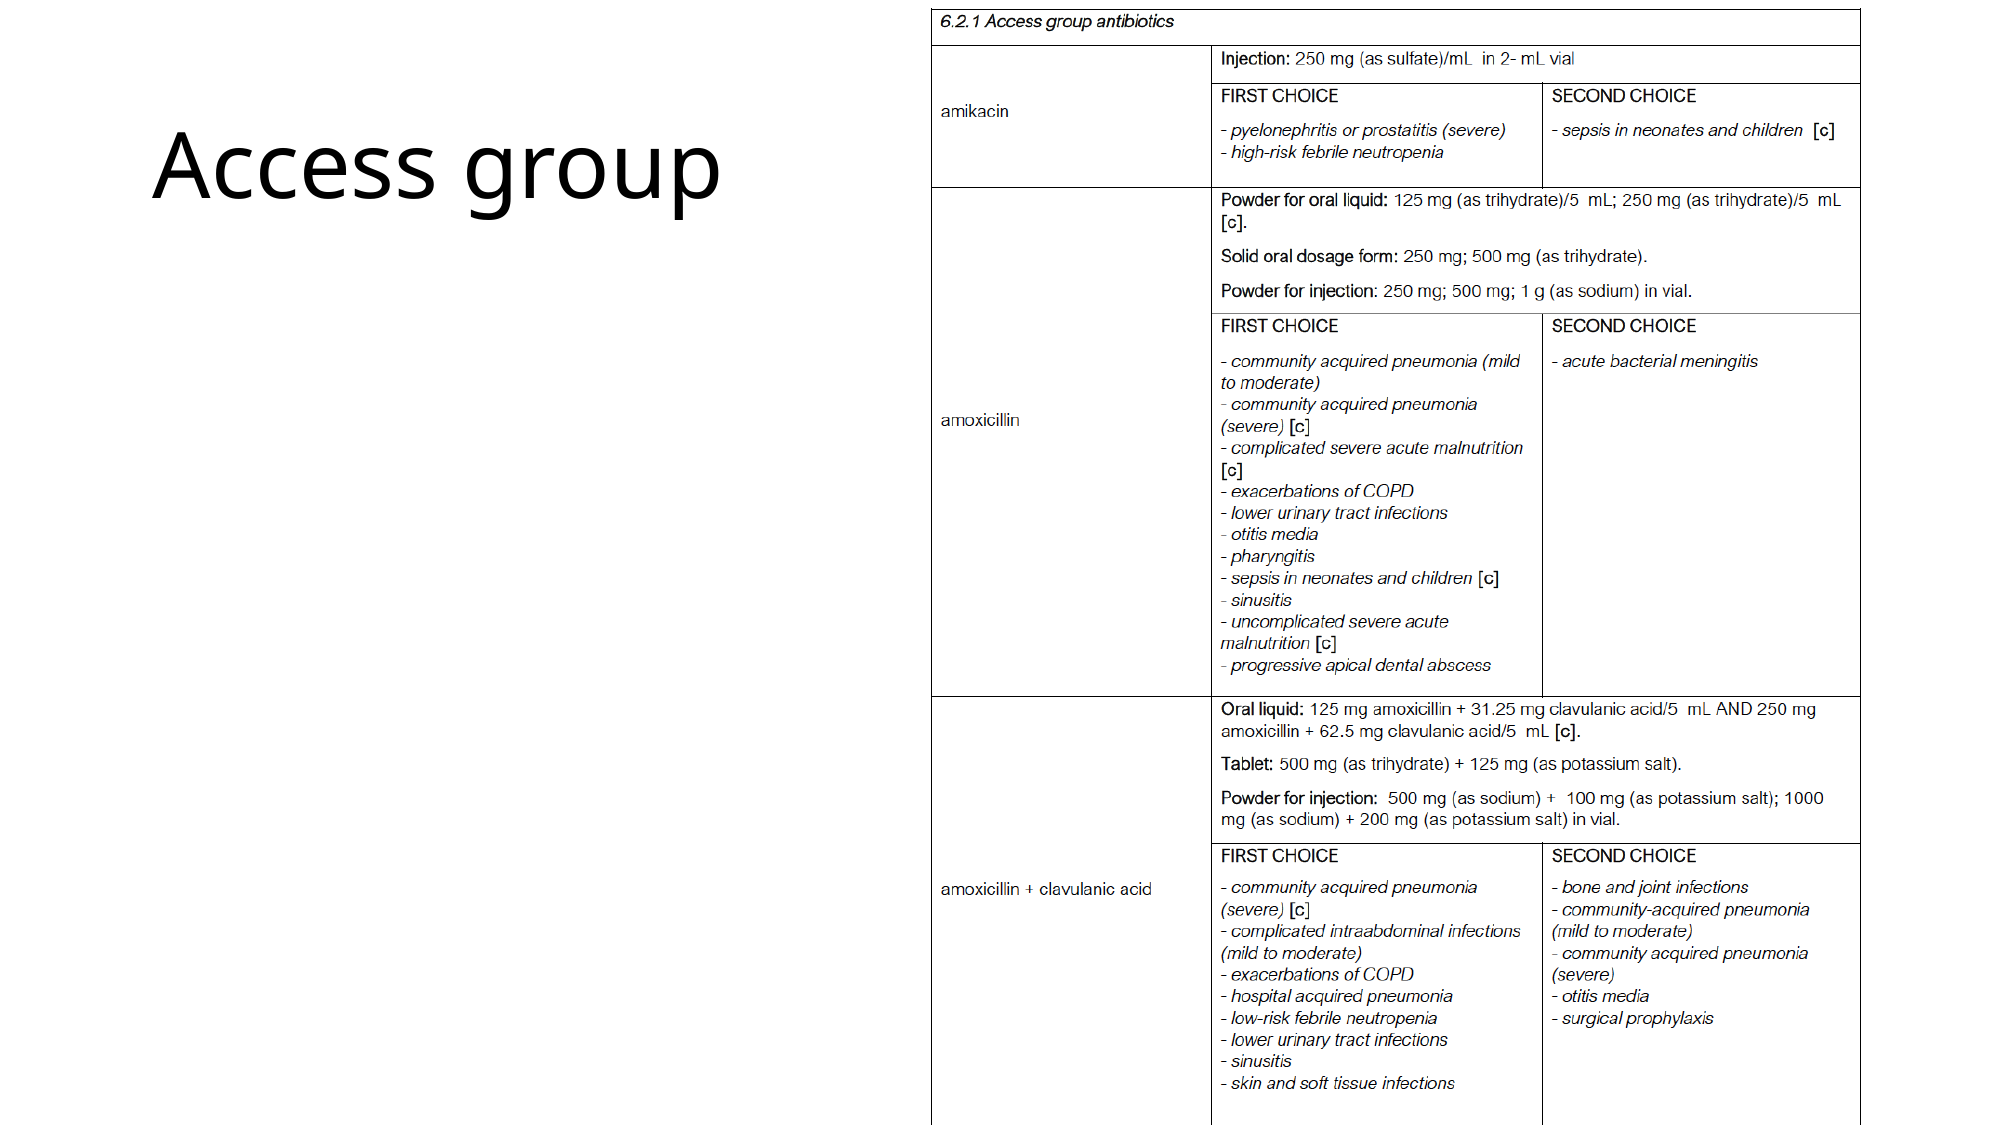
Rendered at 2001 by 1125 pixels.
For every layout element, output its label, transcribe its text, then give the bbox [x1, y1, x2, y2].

picture [913, 0, 1863, 1125]
title Access group [137, 59, 913, 278]
